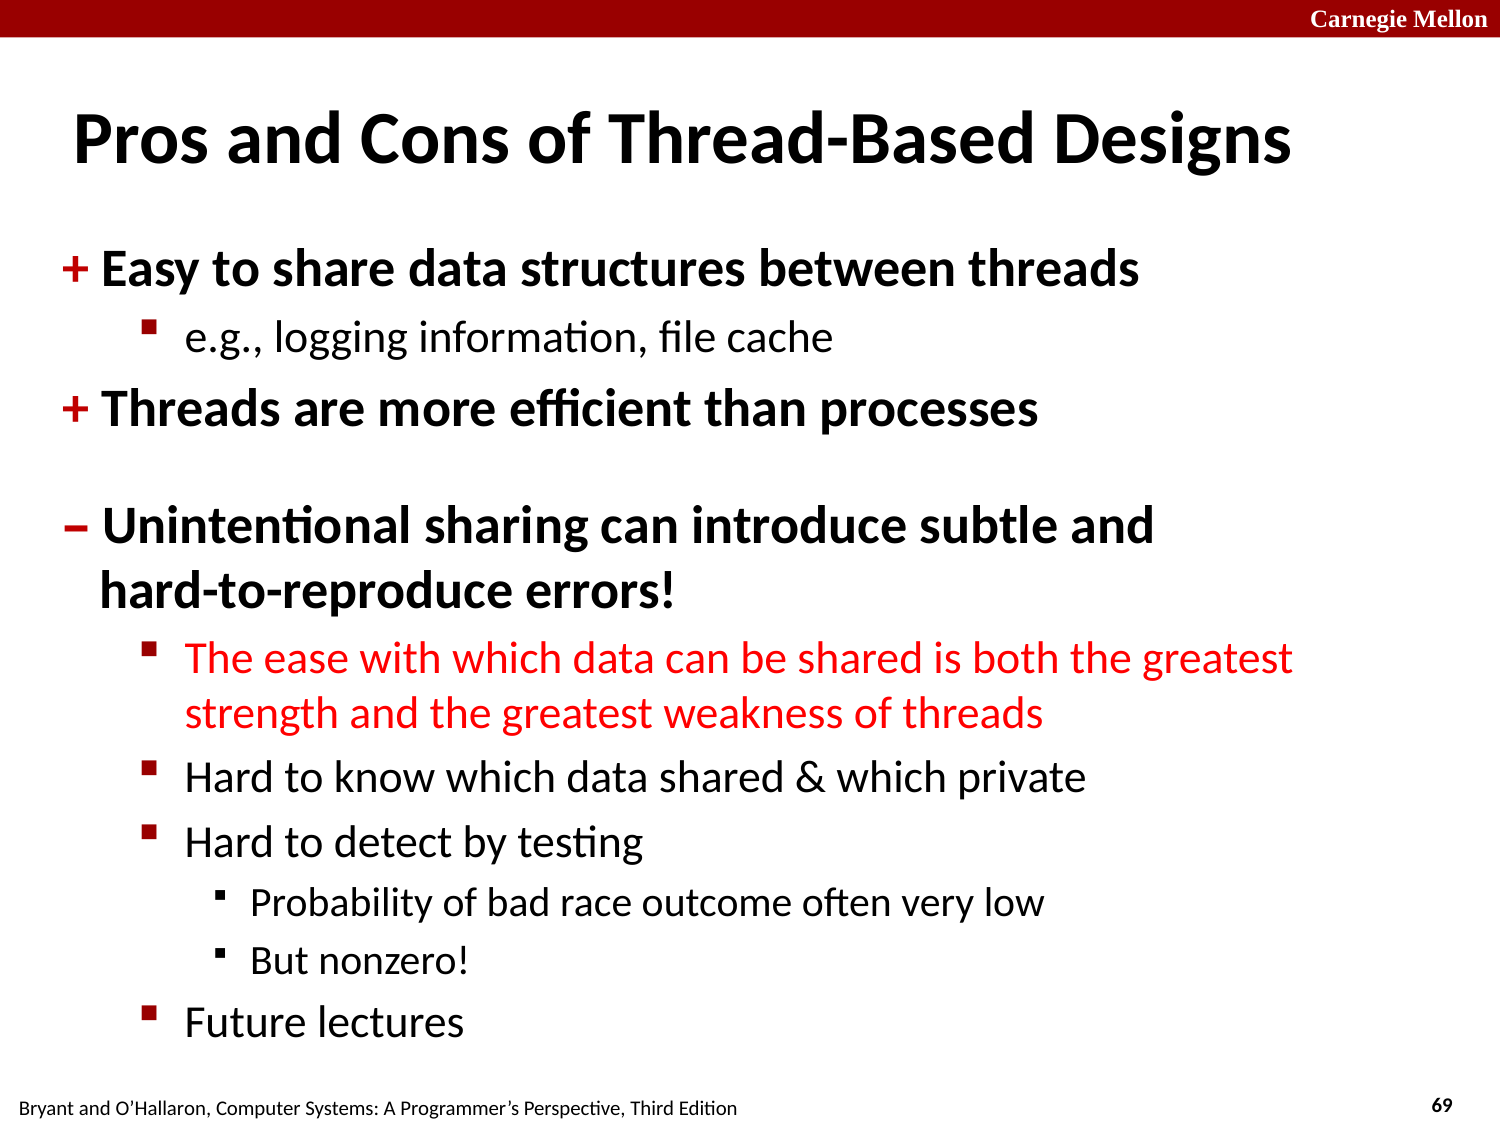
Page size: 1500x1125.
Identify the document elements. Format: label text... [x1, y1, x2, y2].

list + Easy to share data structures between threads e.g., logging information, file cache + Threads are more efficient than processes – Unintentional sharing can introduce subtle and hard-to-reproduce errors! The ease with which data can be shared is both the greatest strength and the greatest weakness of threads Hard to know which data shared & which private Hard to detect by testing Probability of bad race outcome often very low But nonzero! Future lectures [47, 224, 1411, 1083]
title Pros and Cons of Thread-Based Designs [58, 71, 1351, 197]
